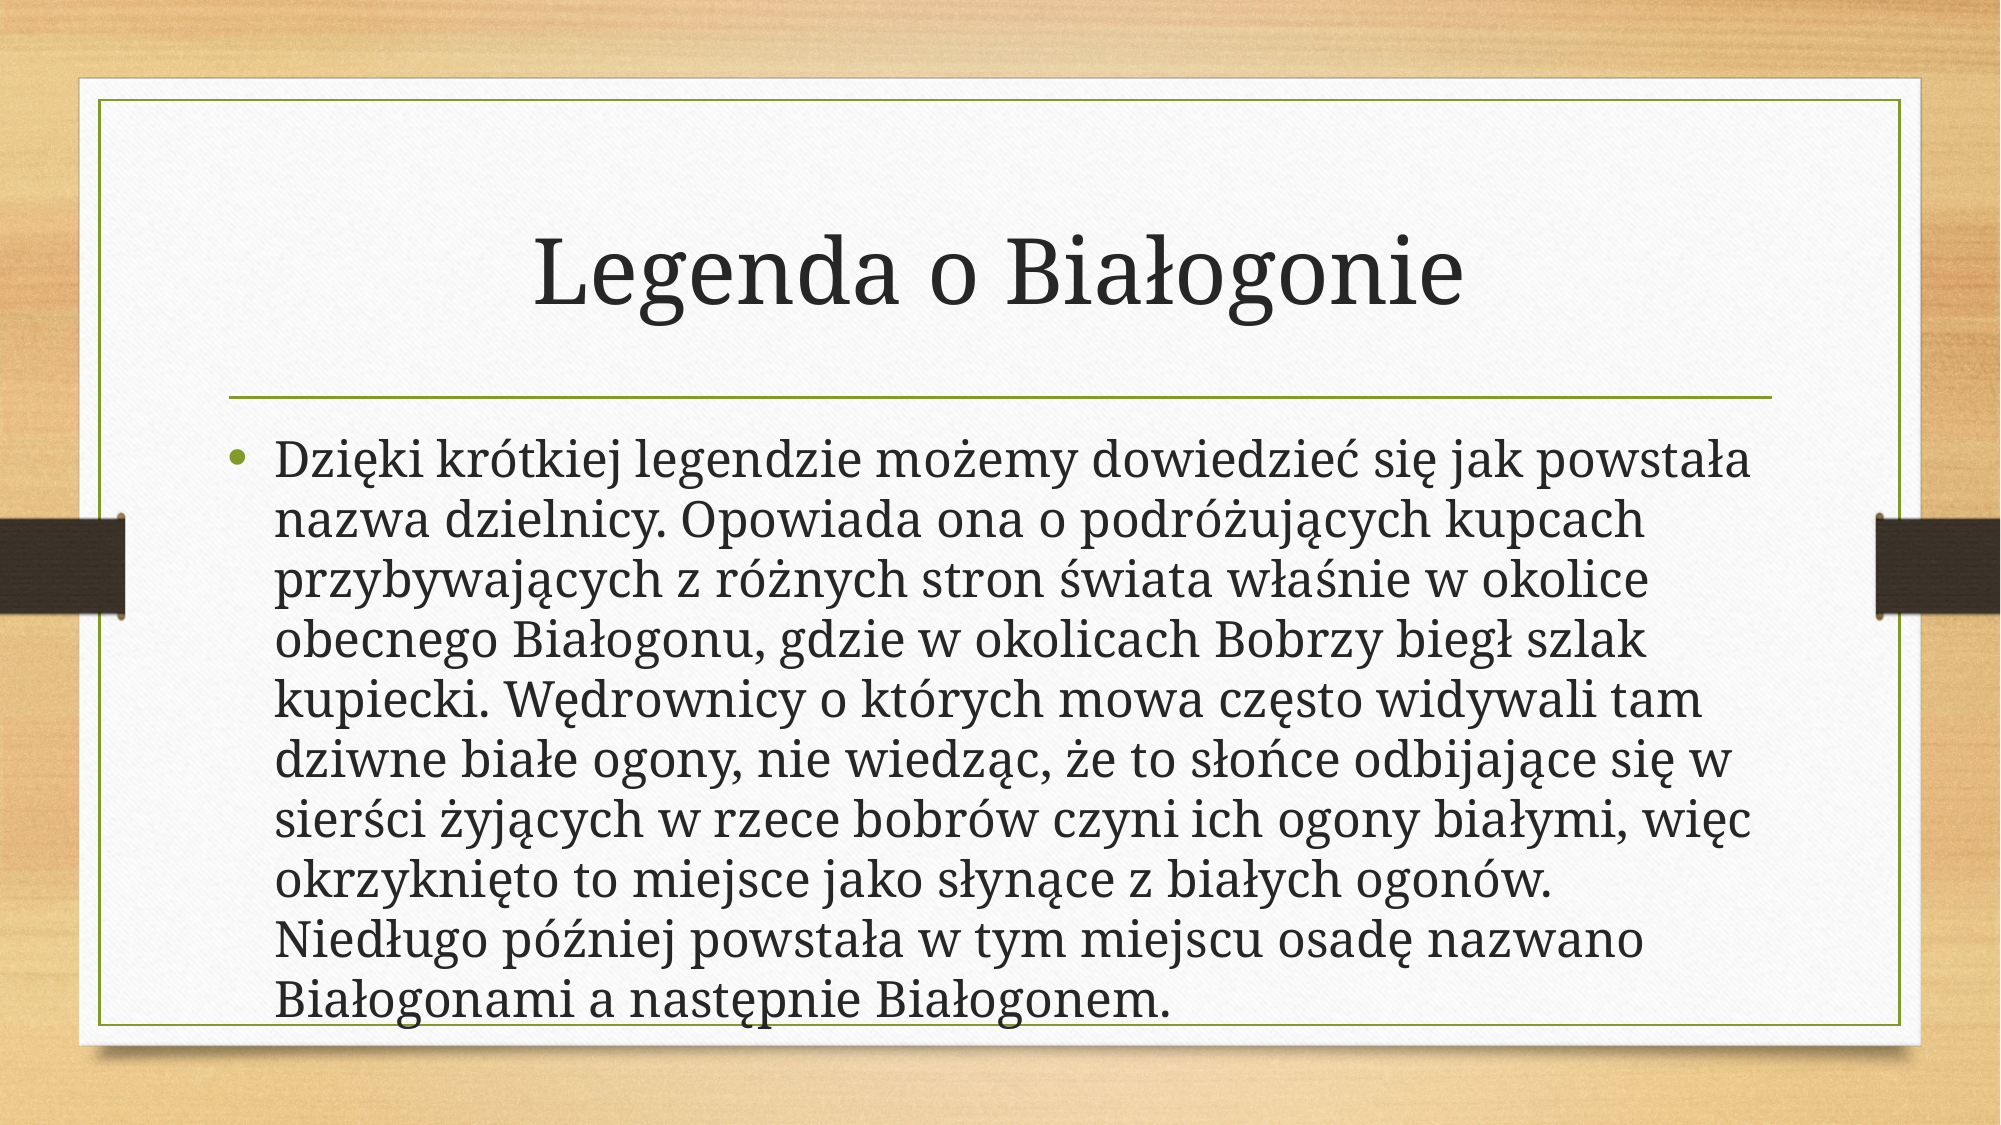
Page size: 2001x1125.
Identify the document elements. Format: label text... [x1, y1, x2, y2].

picture [0, 0, 2001, 1125]
list Dzięki krótkiej legendzie możemy dowiedzieć się jak powstała nazwa dzielnicy. Opowiada ona o podróżujących kupcach przybywających z różnych stron świata właśnie w okolice obecnego Białogonu, gdzie w okolicach Bobrzy biegł szlak kupiecki. Wędrownicy o których mowa często widywali tam dziwne białe ogony, nie wiedząc, że to słońce odbijające się w sierści żyjących w rzece bobrów czyni ich ogony białymi, więc okrzyknięto to miejsce jako słynące z białych ogonów. Niedługo później powstała w tym miejscu osadę nazwano Białogonami a następnie Białogonem. [212, 419, 1788, 964]
title Legenda o Białogonie [212, 161, 1788, 375]
